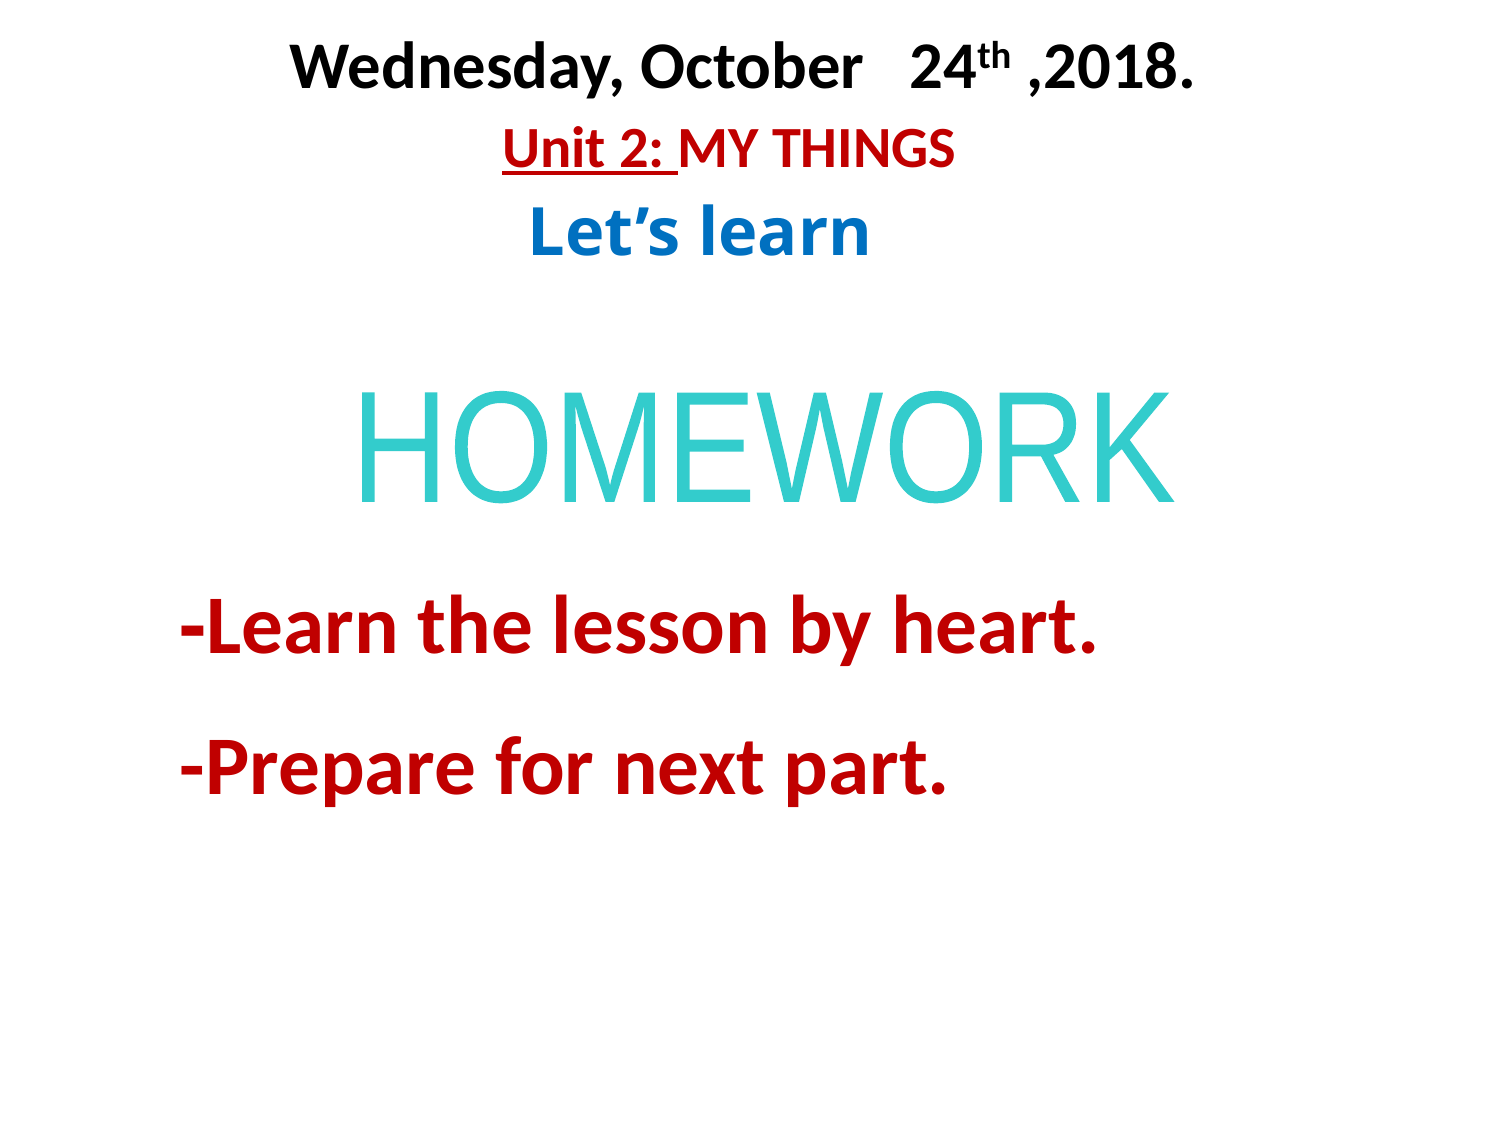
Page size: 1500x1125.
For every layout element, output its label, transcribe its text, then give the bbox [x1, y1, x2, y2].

text_box Let’s learn [513, 181, 892, 276]
text_box Wednesday, October 24th ,2018. [274, 14, 1400, 110]
text_box Unit 2: MY THINGS [453, 110, 1046, 187]
text_box -Learn the lesson by heart. -Prepare for next part. [165, 562, 1328, 819]
